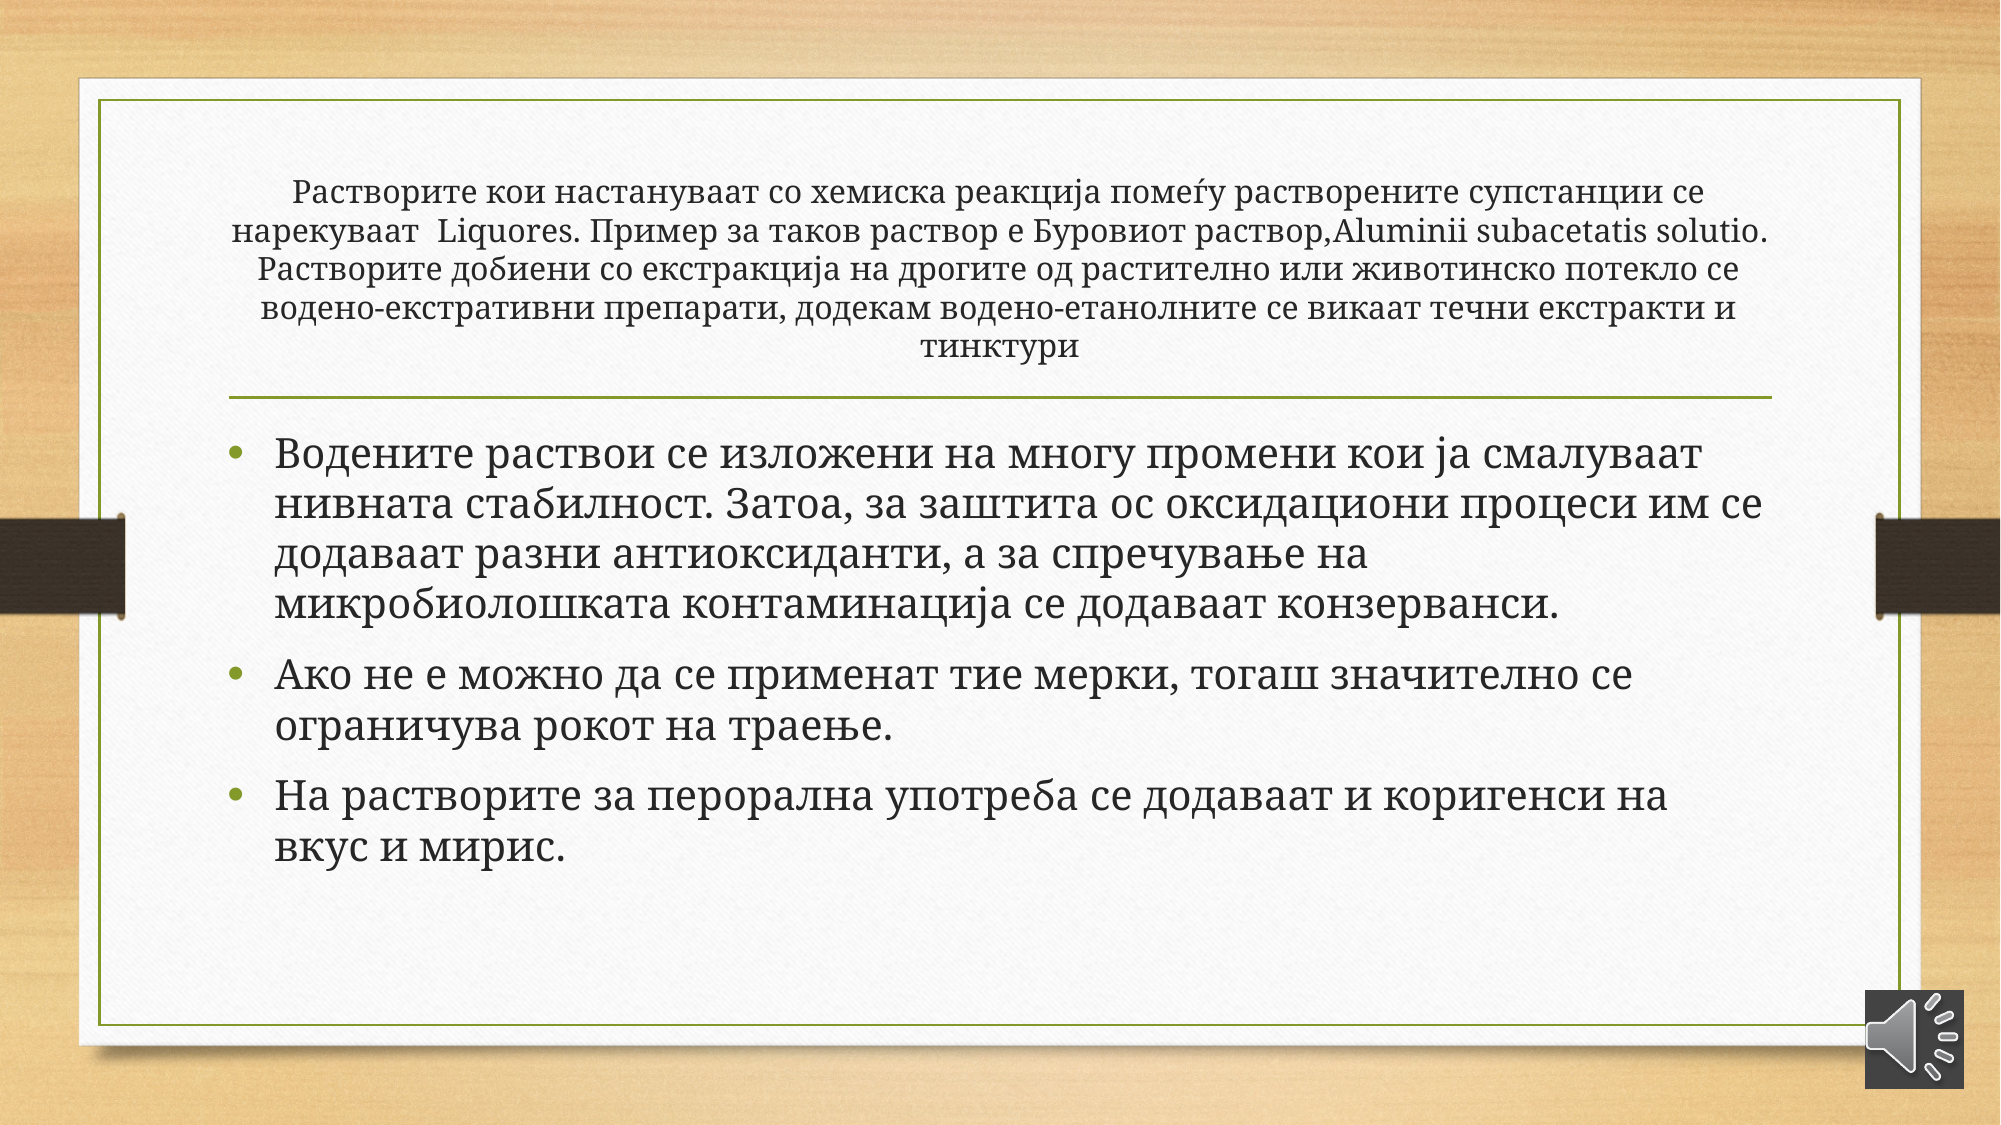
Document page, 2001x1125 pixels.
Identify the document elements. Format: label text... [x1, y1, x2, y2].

picture [0, 0, 2001, 1125]
title Растворите кои настануваат со хемиска реакција помеѓу растворените супстанции се нарекуваат Liquores. Пример за таков раствор е Буровиот раствор,Aluminii subacetatis solutio. Растворите добиени со екстракција на дрогите од растително или животинско потекло се водено-екстративни препарати, додекам водено-етанолните се викаат течни екстракти и тинктури [212, 161, 1788, 375]
list Водените раствои се изложени на многу промени кои ја смалуваат нивната стабилност. Затоа, за заштита ос оксидациони процеси им се додаваат разни антиоксиданти, а за спречување на микробиолошката контаминација се додаваат конзерванси. Ако не е можно да се применат тие мерки, тогаш значително се ограничува рокот на траење. На растворите за перорална употреба се додаваат и коригенси на вкус и мирис. [212, 419, 1788, 964]
